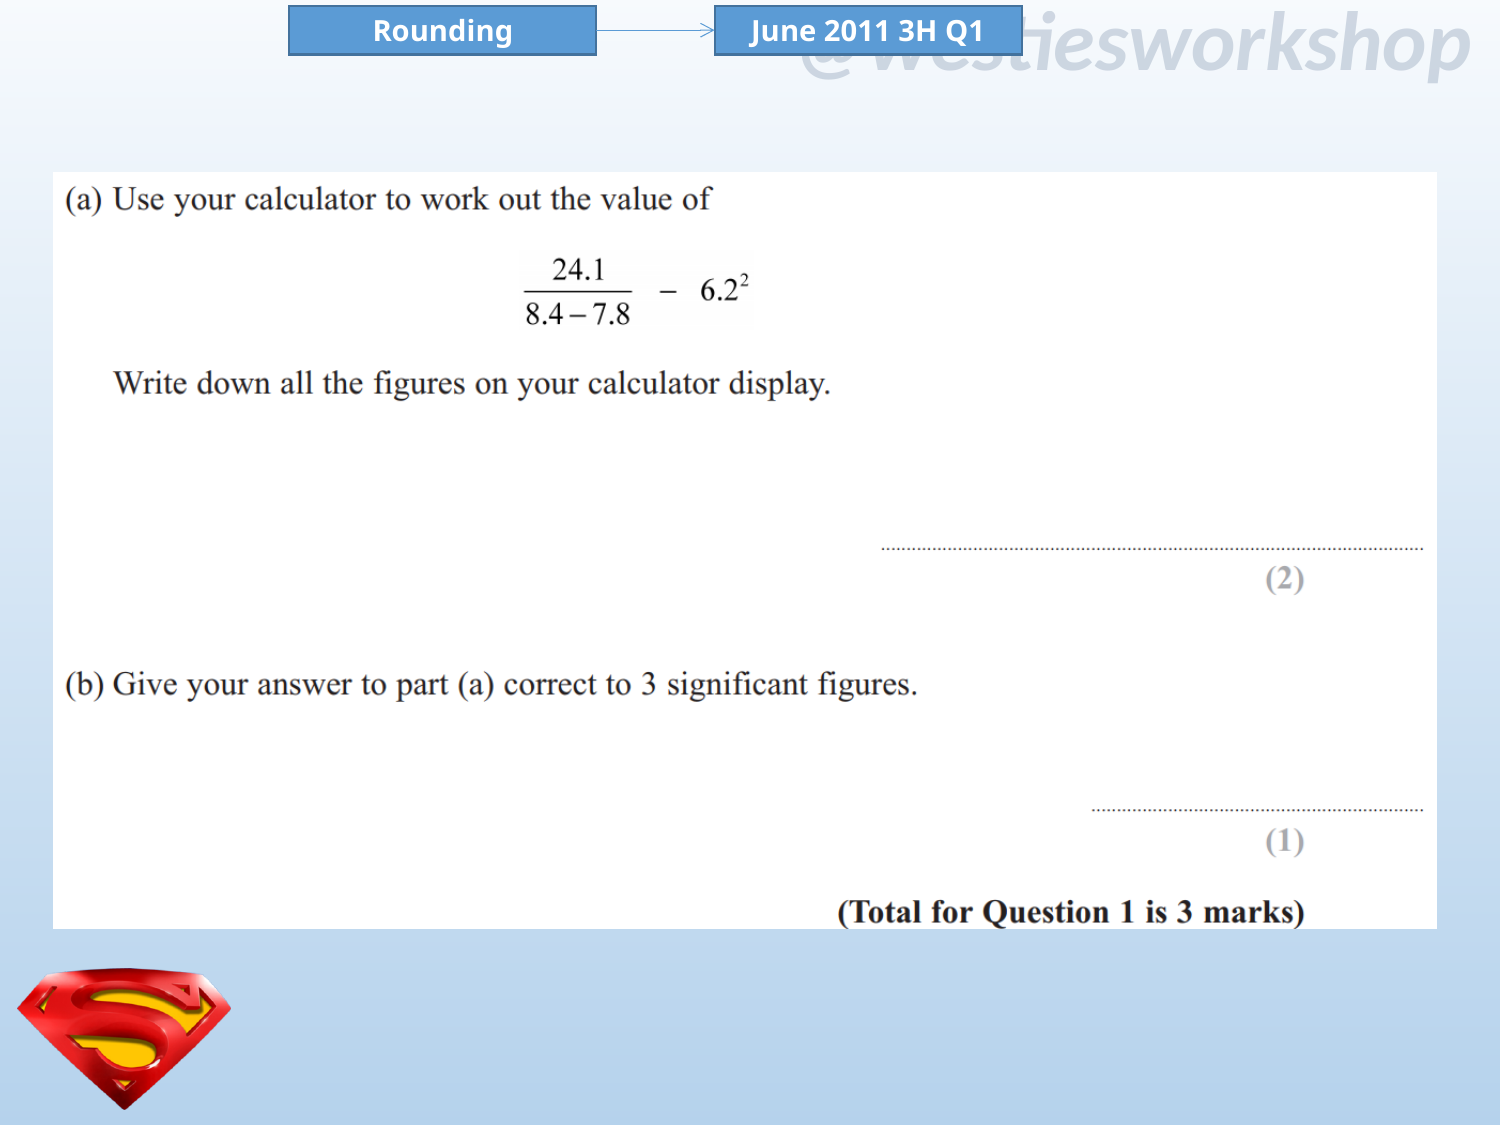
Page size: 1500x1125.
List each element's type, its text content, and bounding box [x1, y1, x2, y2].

text_box June 2011 3H Q1 [714, 5, 1023, 56]
picture [53, 172, 1437, 929]
text_box Rounding [288, 5, 597, 56]
picture [17, 968, 231, 1110]
